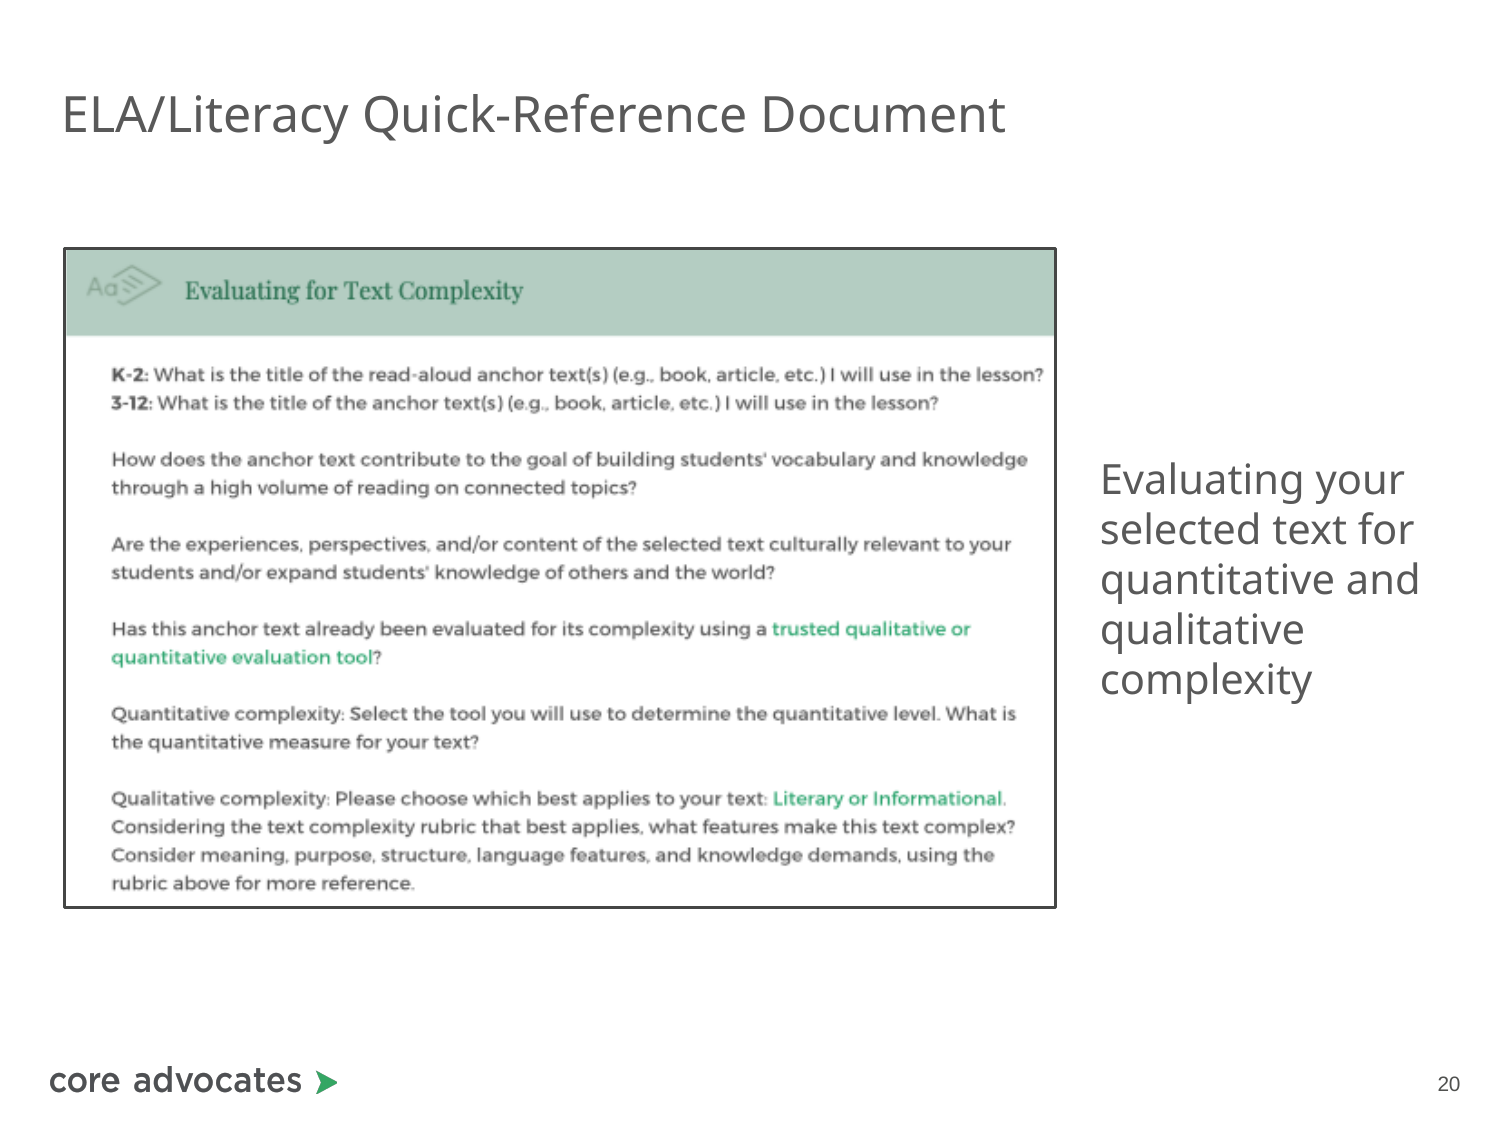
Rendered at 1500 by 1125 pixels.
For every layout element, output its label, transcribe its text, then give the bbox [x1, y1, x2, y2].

picture [65, 249, 1055, 906]
title Evaluating your selected text for quantitative and qualitative complexity [1084, 250, 1471, 906]
title ELA/Literacy Quick-Reference Document [46, 18, 1454, 207]
picture [50, 1066, 337, 1094]
